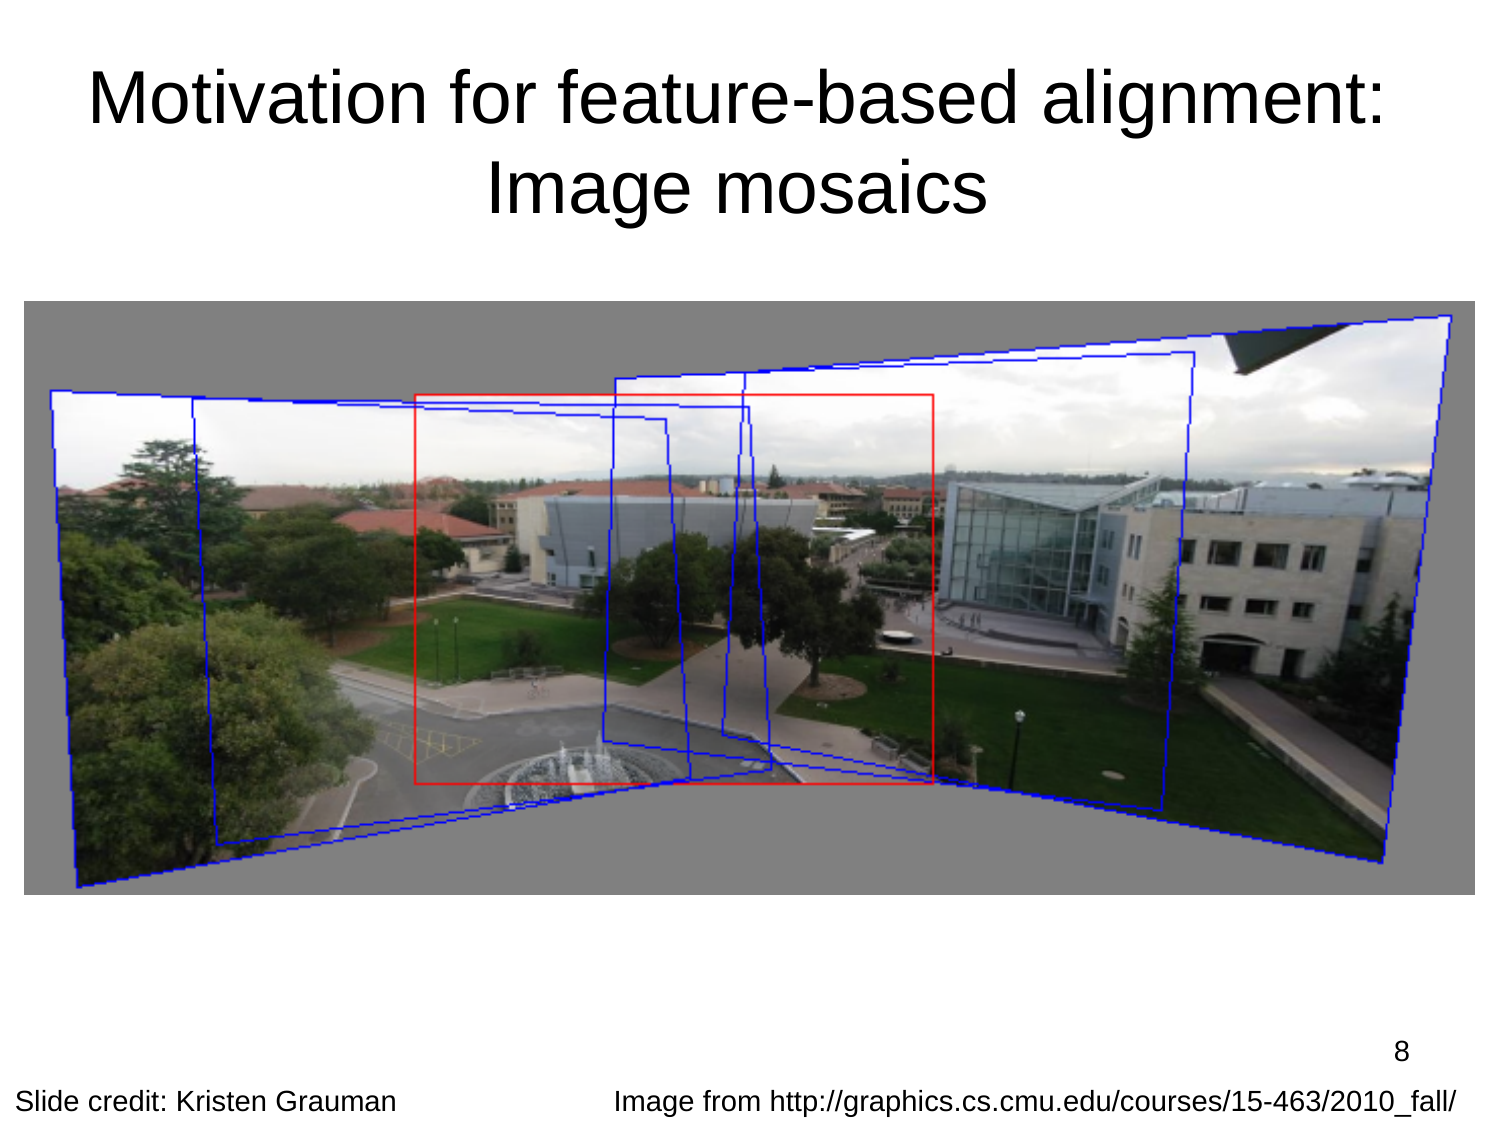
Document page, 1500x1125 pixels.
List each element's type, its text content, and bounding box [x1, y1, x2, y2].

text_box Slide credit: Kristen Grauman [0, 1074, 463, 1125]
text_box Image from http://graphics.cs.cmu.edu/courses/15-463/2010_fall/ [598, 1074, 1473, 1125]
slide_number 8 [1074, 1024, 1426, 1103]
picture [24, 301, 1476, 895]
title Motivation for feature-based alignment: Image mosaics [49, 44, 1426, 233]
